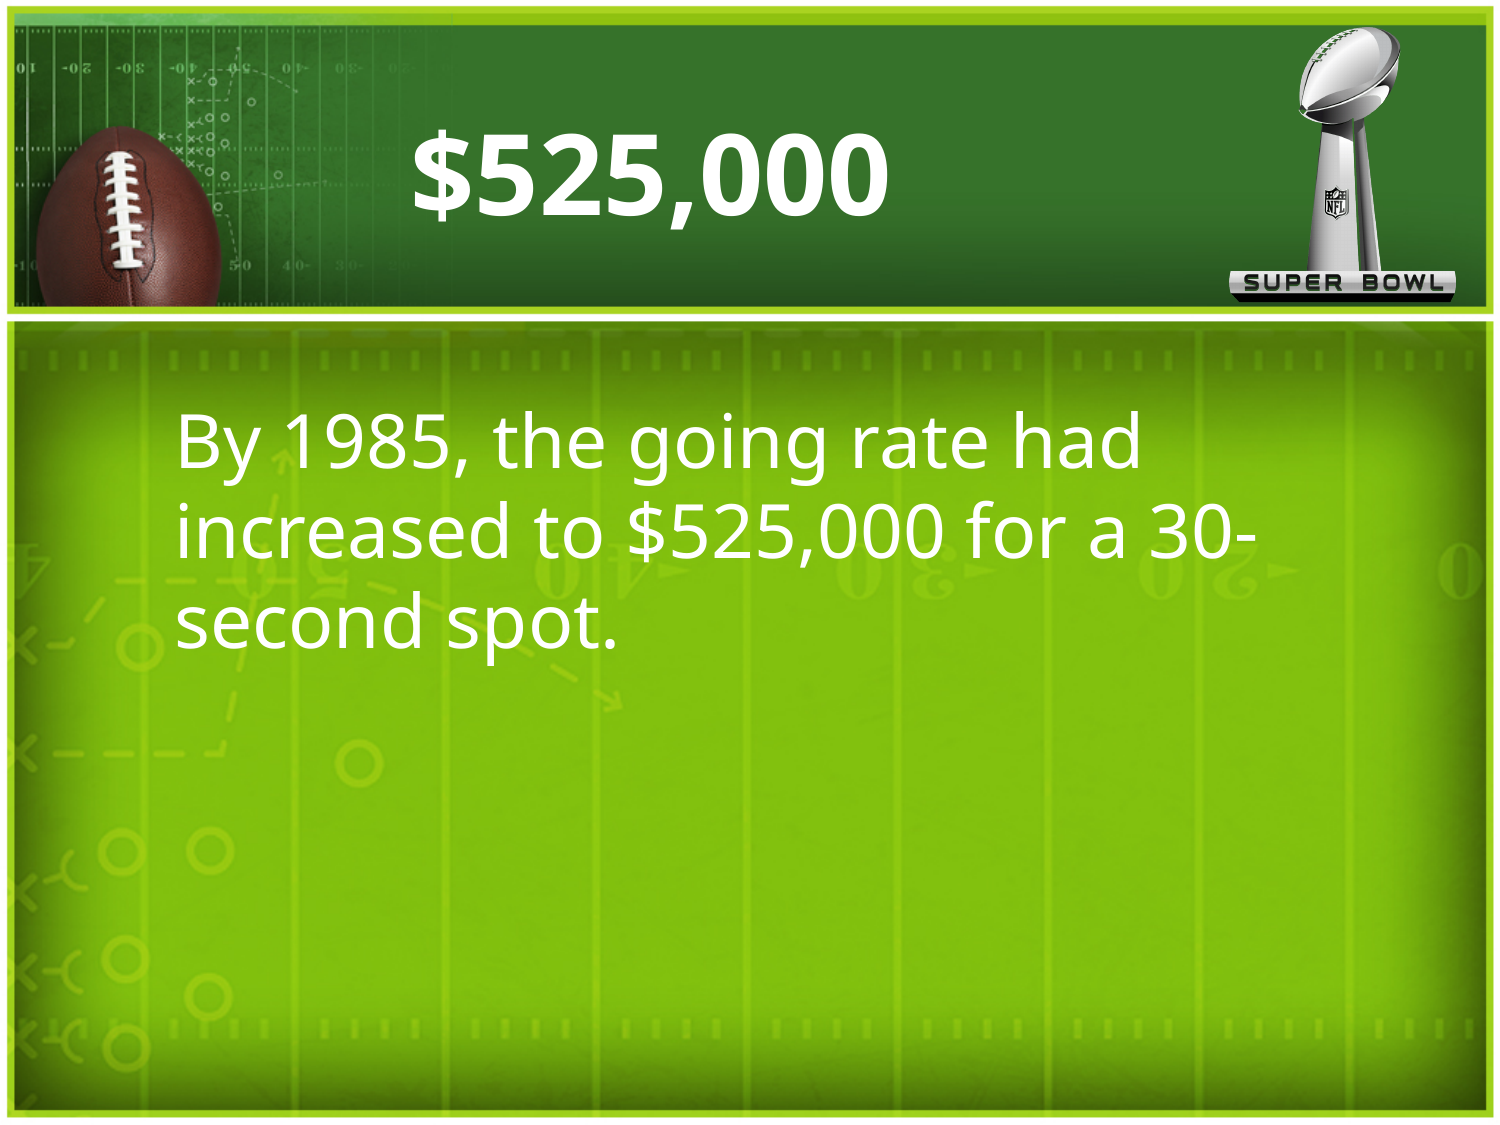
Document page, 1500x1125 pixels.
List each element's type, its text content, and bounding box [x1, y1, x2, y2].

list By 1985, the going rate had increased to $525,000 for a 30-second spot. [159, 385, 1329, 977]
picture [0, 0, 1500, 1125]
title $525,000 [395, 111, 1223, 230]
